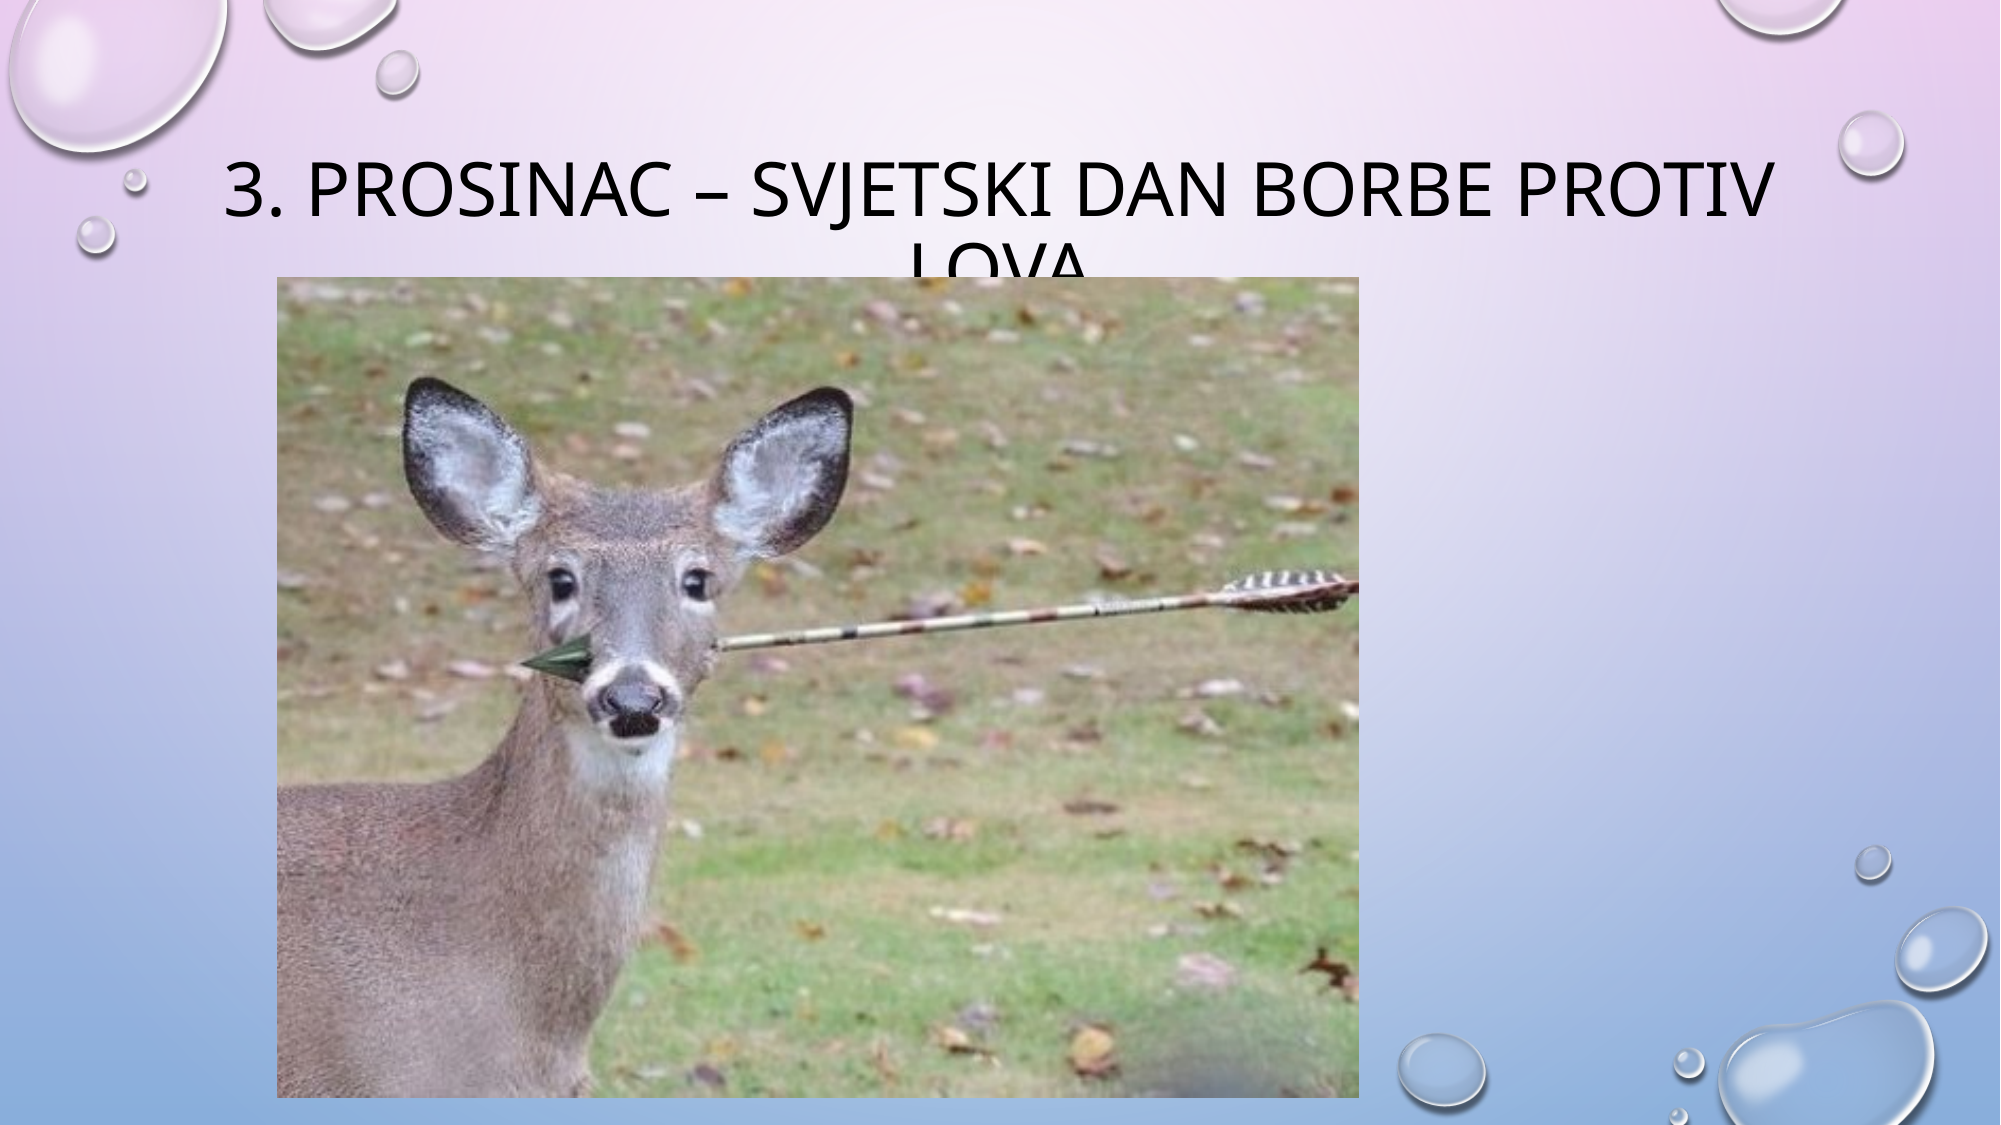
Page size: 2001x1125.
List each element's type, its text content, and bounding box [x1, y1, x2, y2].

picture [0, 0, 2000, 1125]
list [277, 277, 1359, 1098]
title 3. Prosinac – svjetski dan borbe protiv lova [149, 101, 1851, 364]
